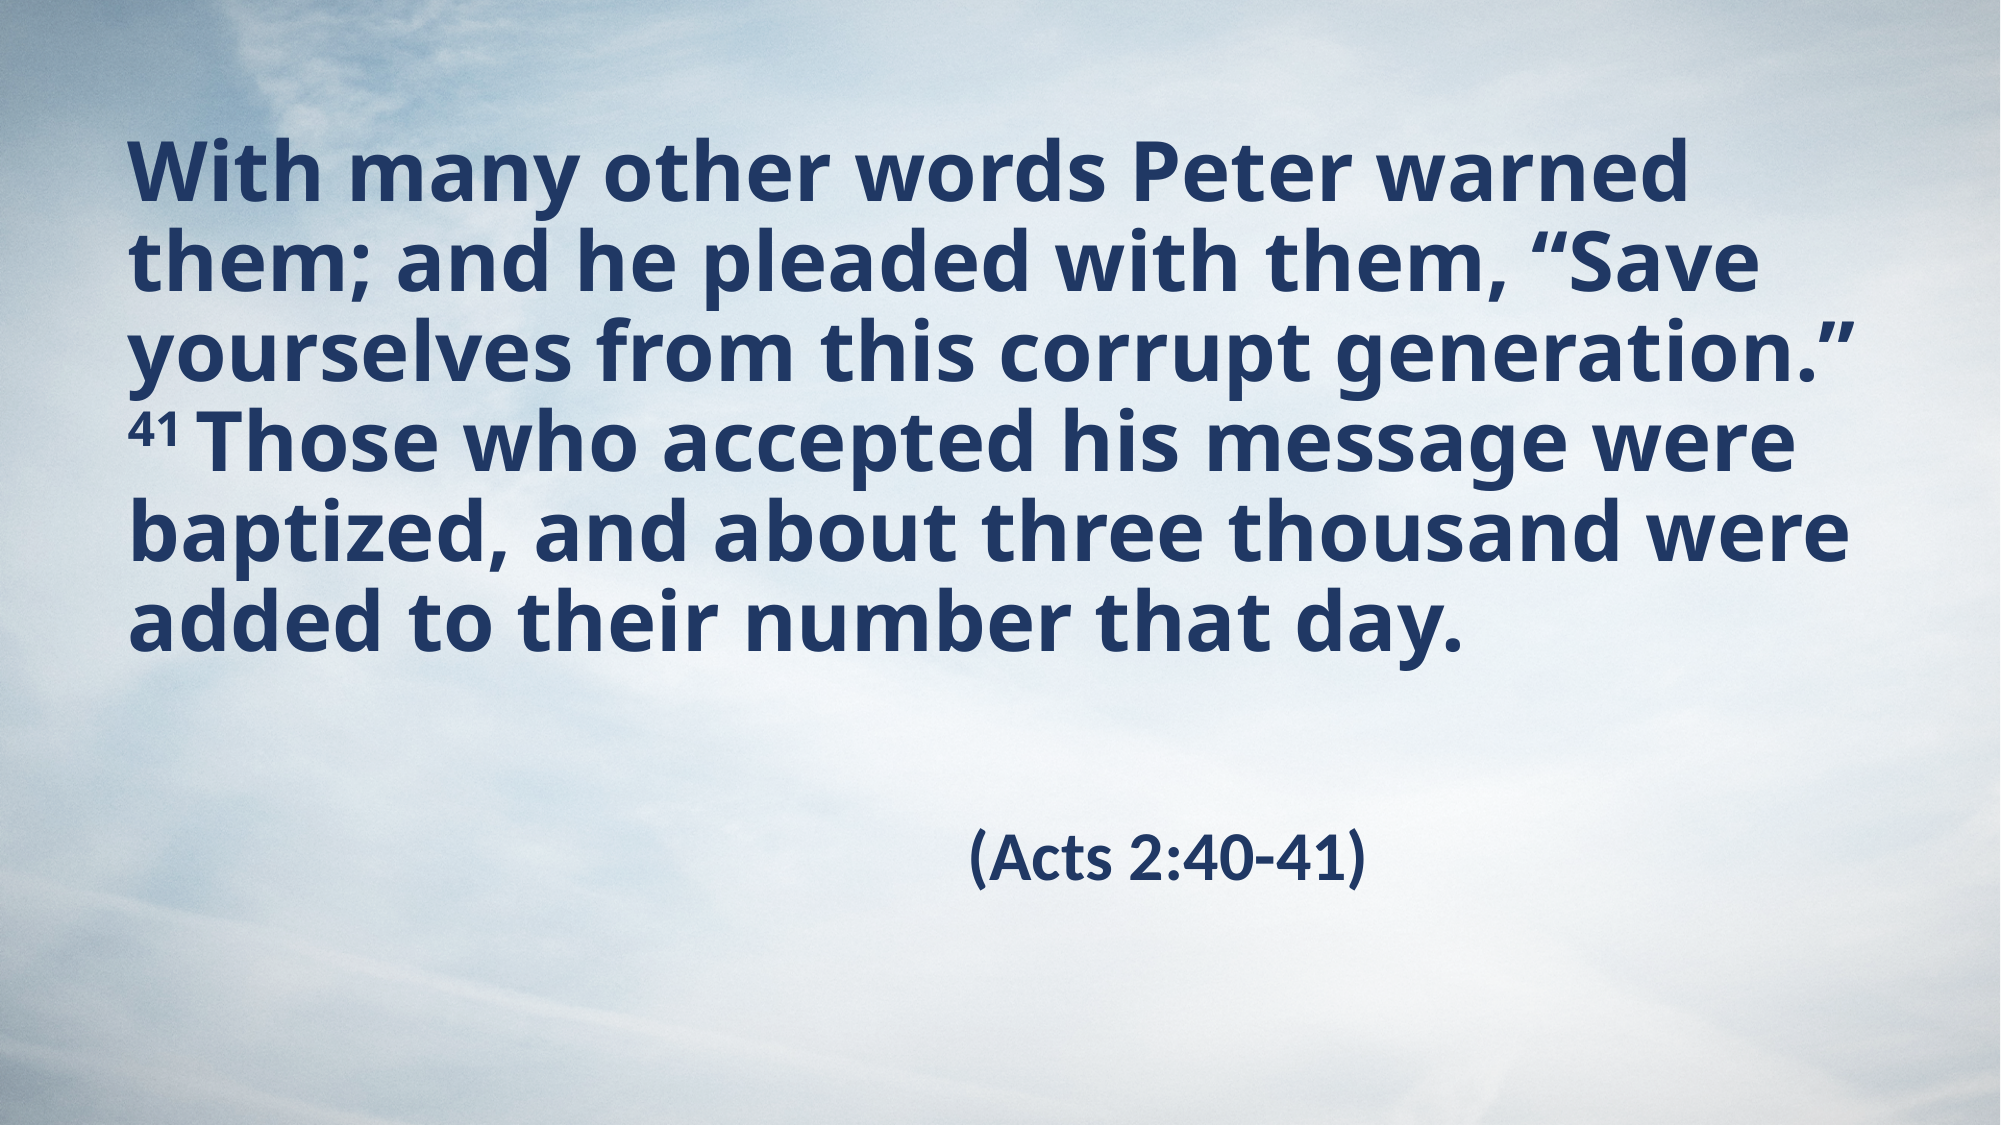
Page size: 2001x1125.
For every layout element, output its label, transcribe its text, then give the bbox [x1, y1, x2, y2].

title With many other words Peter warned them; and he pleaded with them, “Save yourselves from this corrupt generation.” 41 Those who accepted his message were baptized, and about three thousand were added to their number that day. (Acts 2:40-41) [112, 121, 1888, 1004]
picture [0, 0, 2001, 1125]
